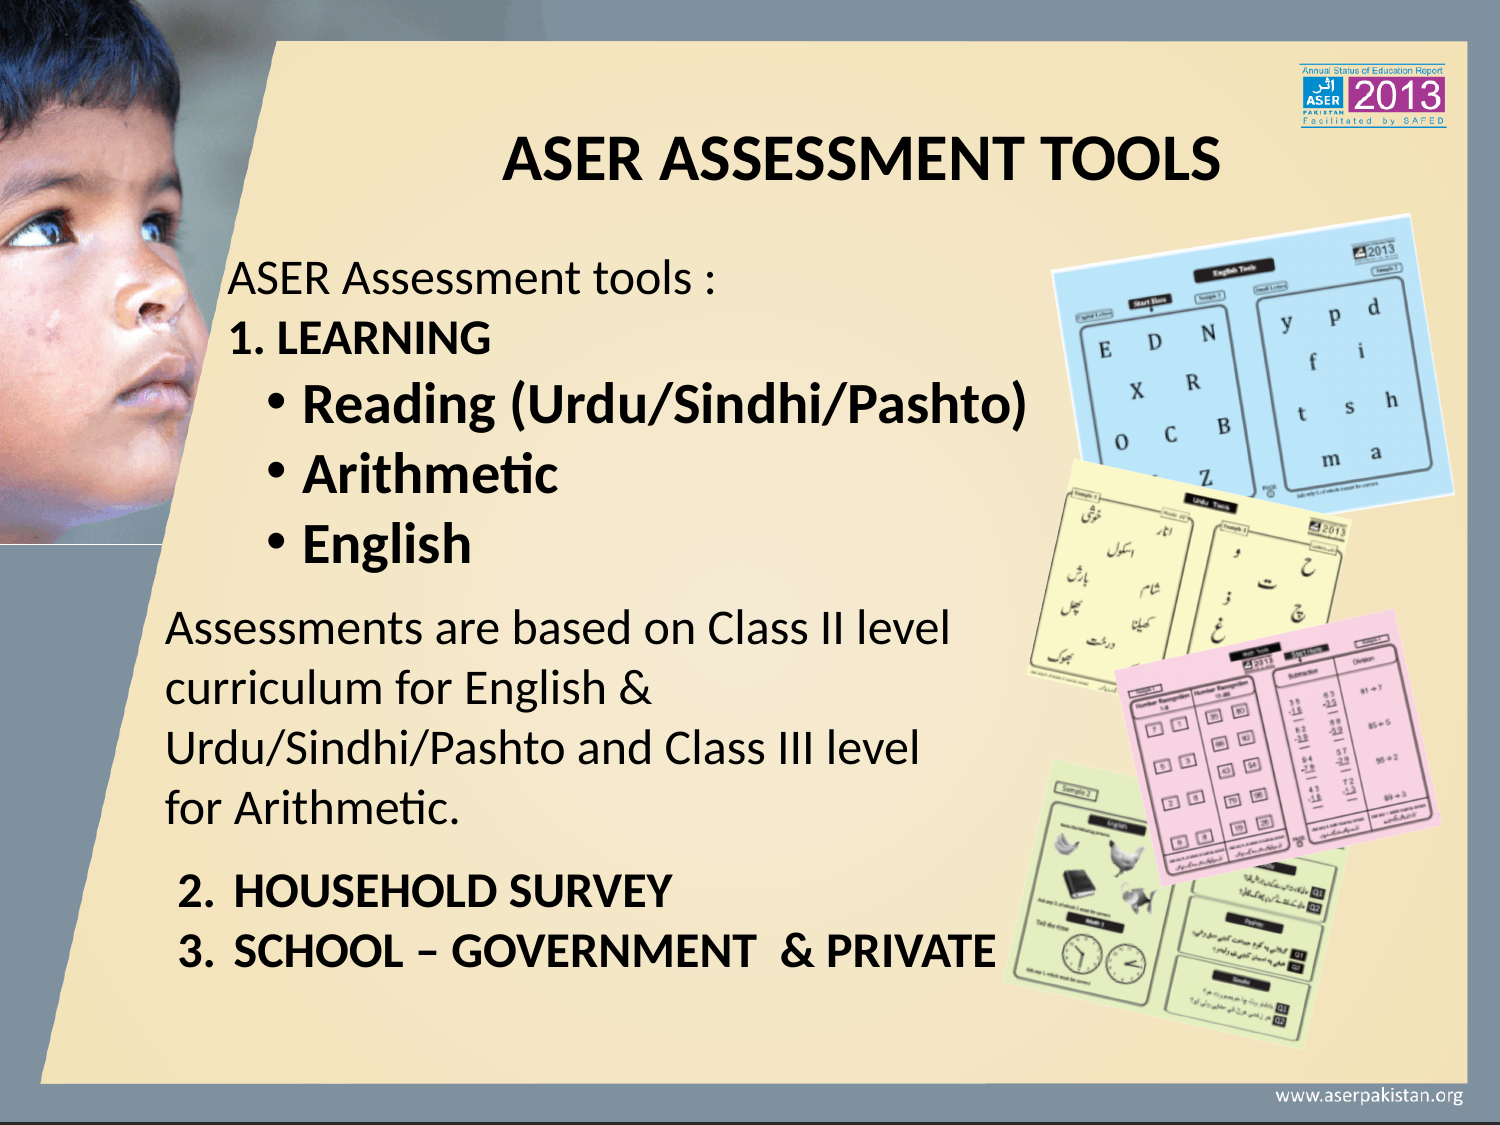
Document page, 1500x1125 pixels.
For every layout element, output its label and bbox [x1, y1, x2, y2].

picture [1023, 239, 1435, 1019]
list [0, 0, 1500, 1122]
